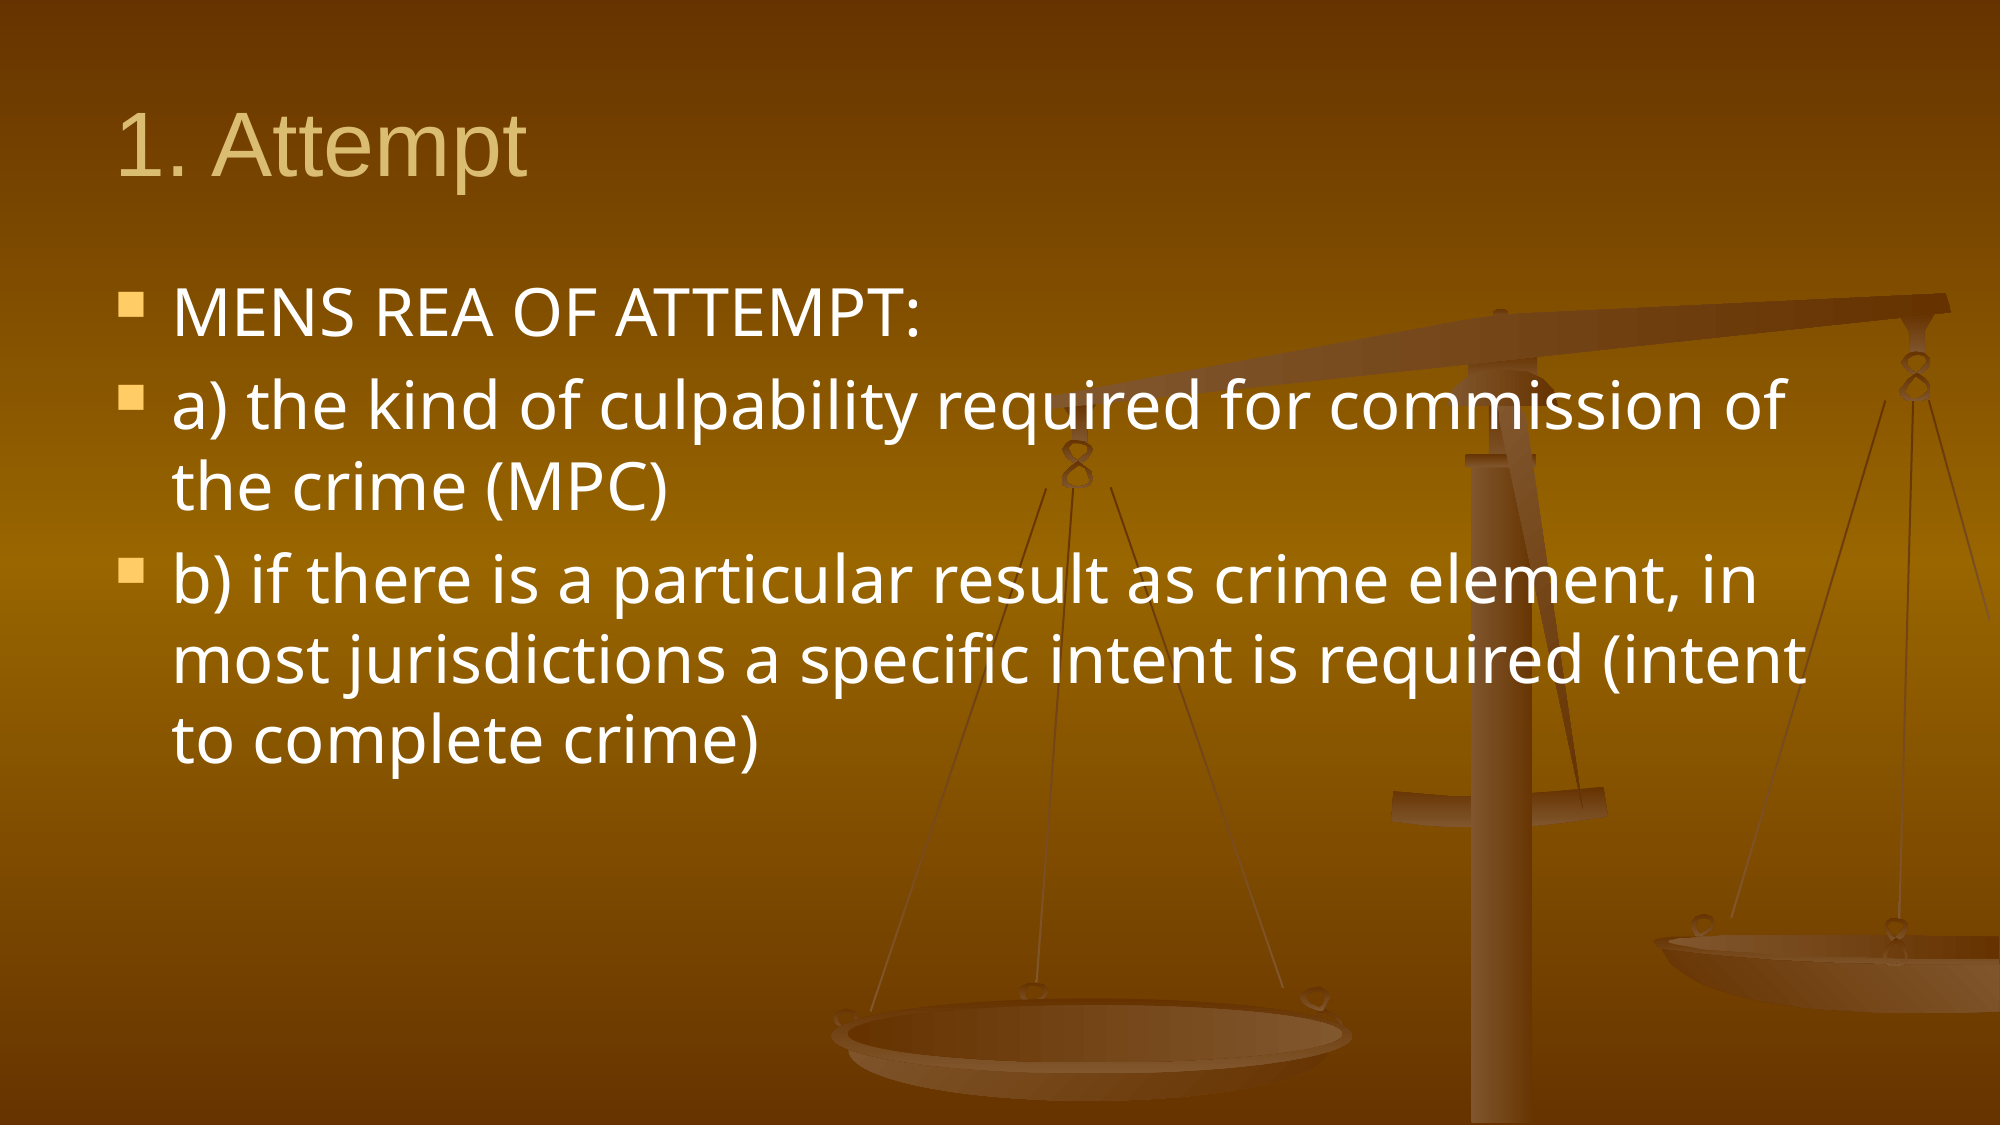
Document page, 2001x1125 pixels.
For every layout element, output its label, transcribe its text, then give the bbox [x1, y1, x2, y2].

title 1. Attempt [99, 45, 1901, 234]
list MENS REA OF ATTEMPT: a) the kind of culpability required for commission of the crime (MPC) b) if there is a particular result as crime element, in most jurisdictions a specific intent is required (intent to complete crime) [99, 262, 1901, 1006]
